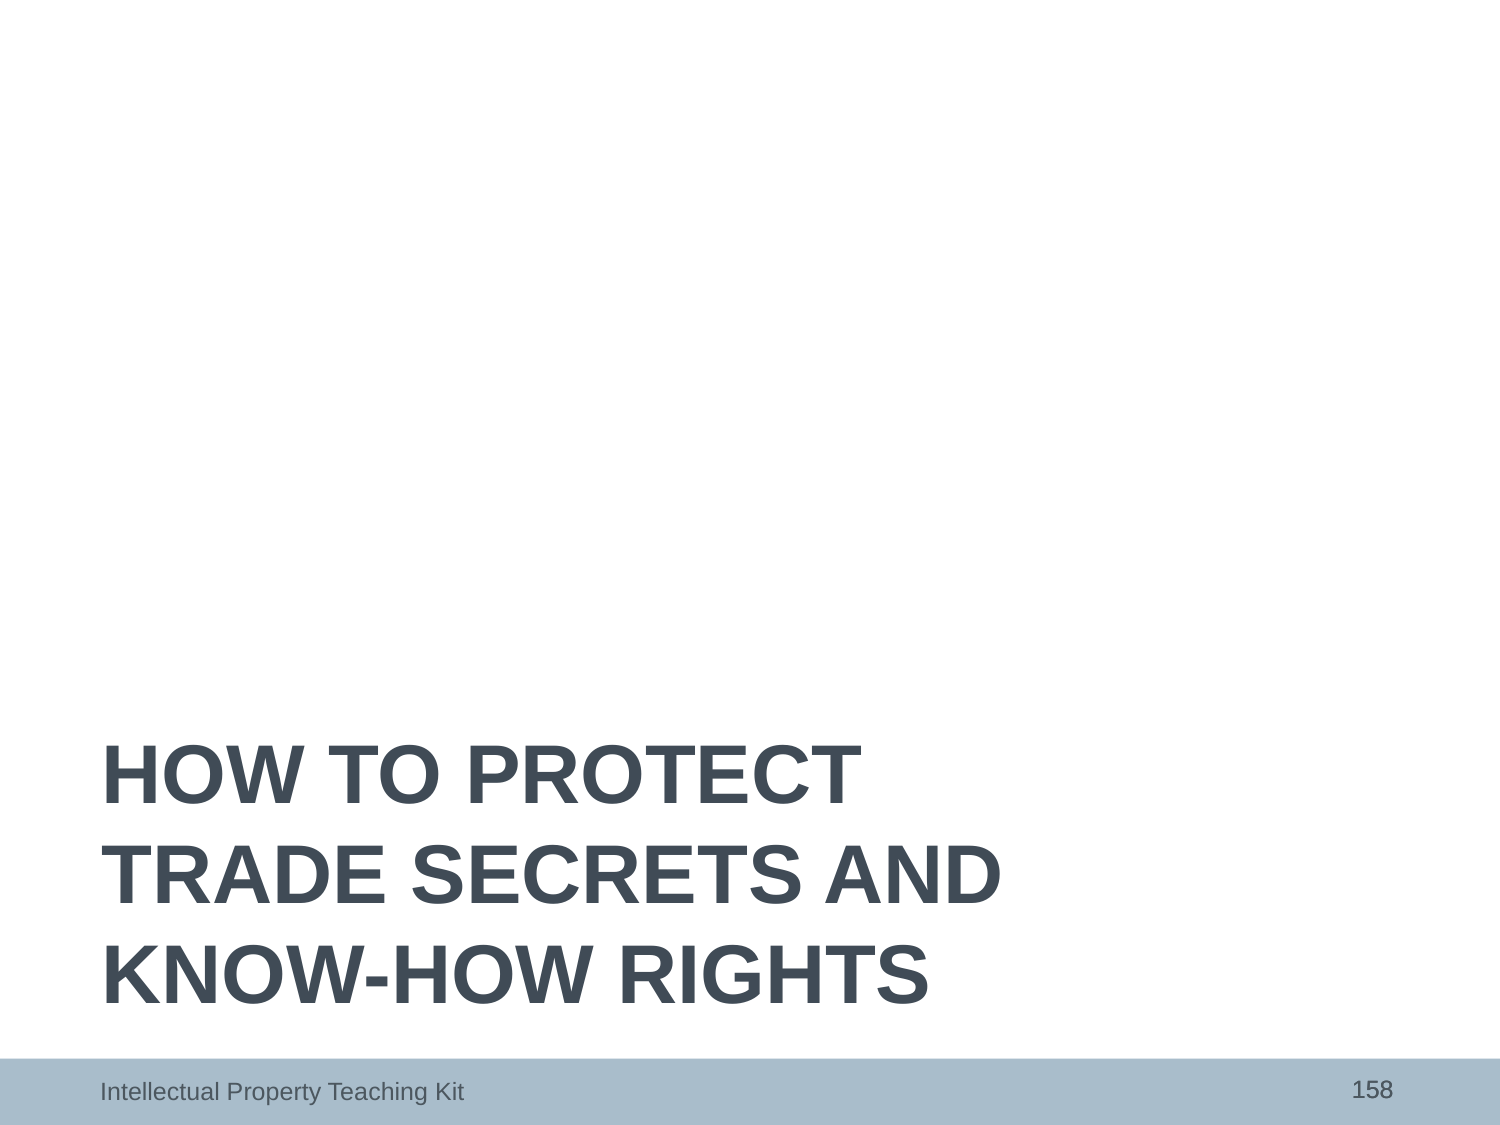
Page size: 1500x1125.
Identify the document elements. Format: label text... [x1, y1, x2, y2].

title How TO PROTECT TRADE SECRETS AND KNOW-HOW RIGHTS [101, 719, 1377, 944]
slide_number 158 [1269, 1070, 1394, 1106]
footer Intellectual Property Teaching Kit [100, 1074, 1247, 1125]
